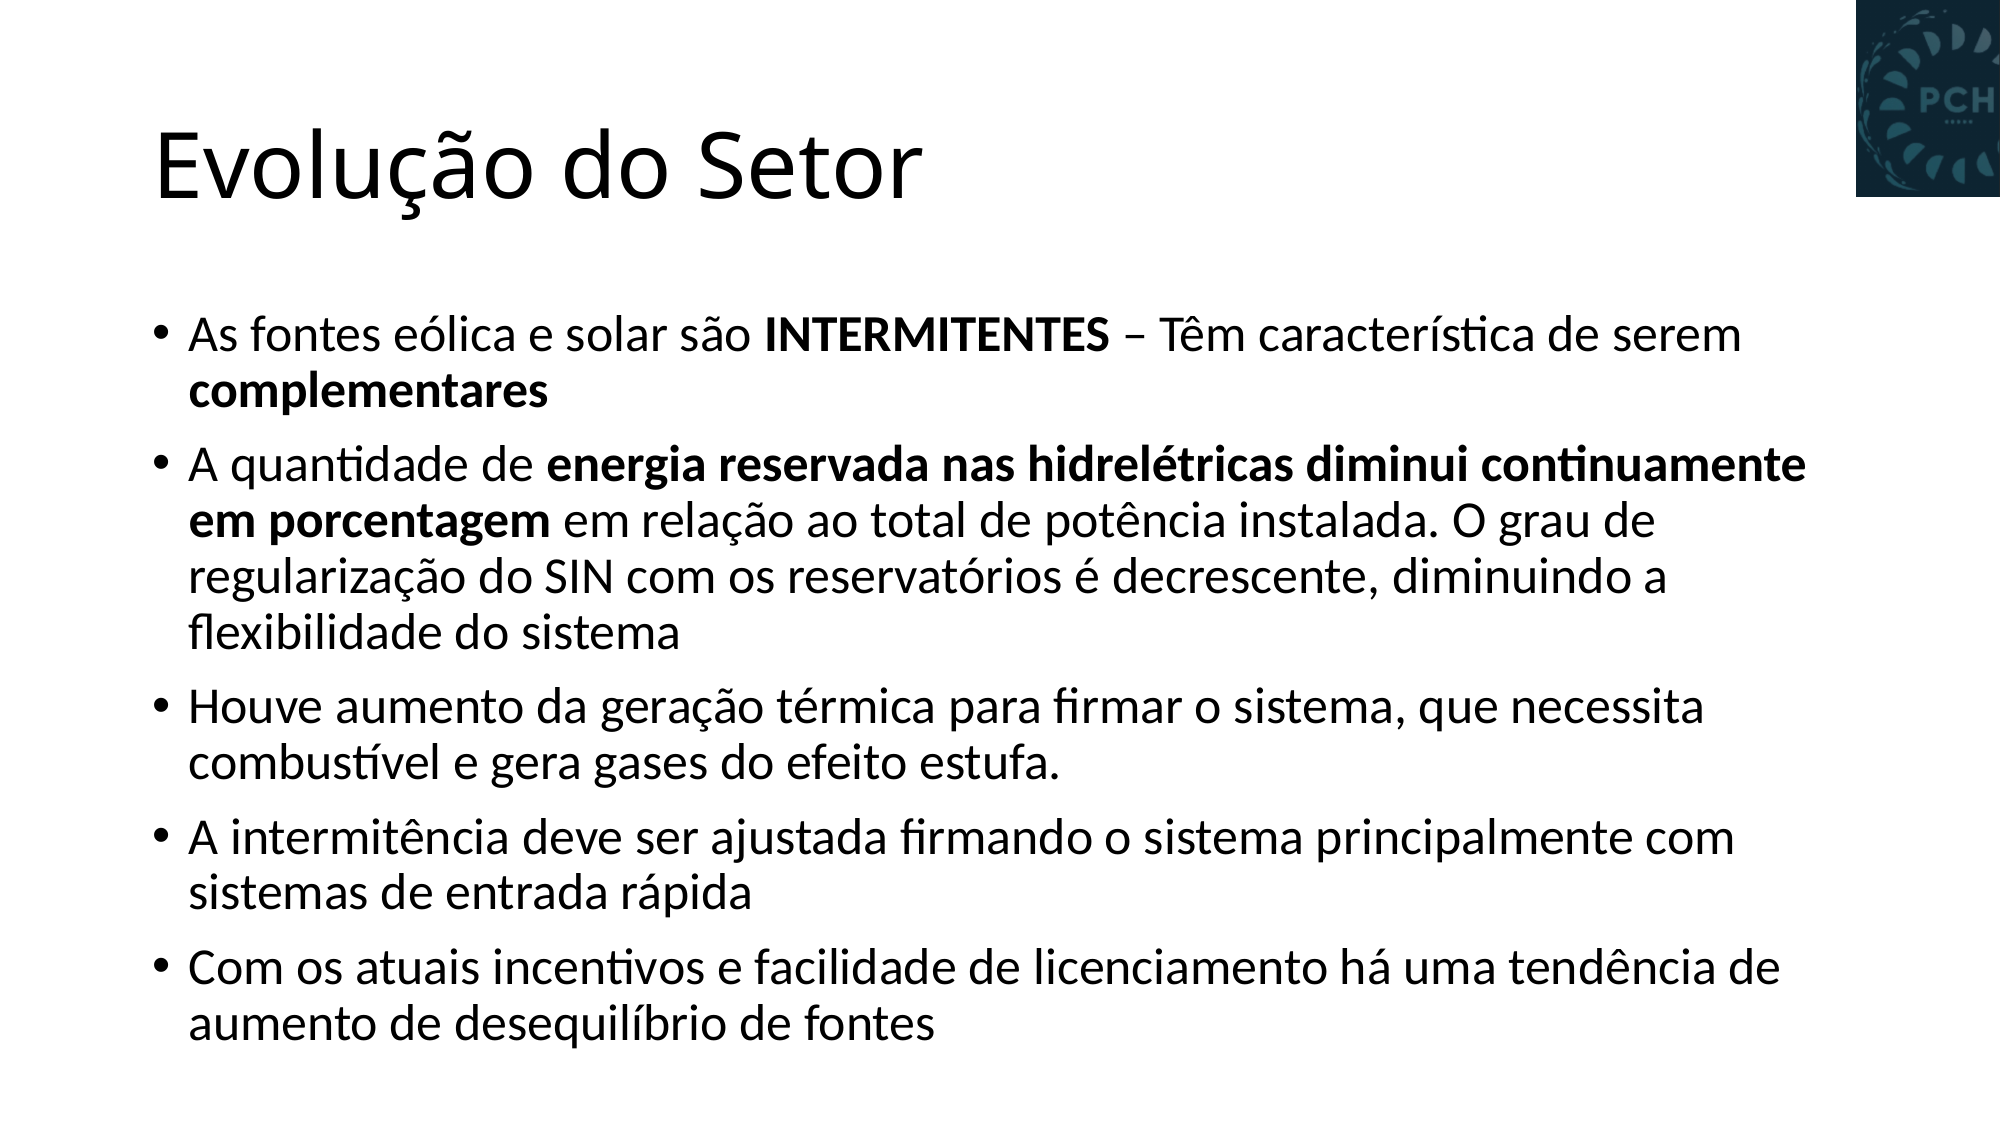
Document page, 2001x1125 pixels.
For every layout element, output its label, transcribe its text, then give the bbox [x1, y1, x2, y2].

picture [1856, 0, 2000, 197]
list As fontes eólica e solar são INTERMITENTES – Têm característica de serem complementares A quantidade de energia reservada nas hidrelétricas diminui continuamente em porcentagem em relação ao total de potência instalada. O grau de regularização do SIN com os reservatórios é decrescente, diminuindo a flexibilidade do sistema Houve aumento da geração térmica para firmar o sistema, que necessita combustível e gera gases do efeito estufa. A intermitência deve ser ajustada firmando o sistema principalmente com sistemas de entrada rápida Com os atuais incentivos e facilidade de licenciamento há uma tendência de aumento de desequilíbrio de fontes [137, 299, 1863, 1066]
title Evolução do Setor [137, 59, 1863, 278]
